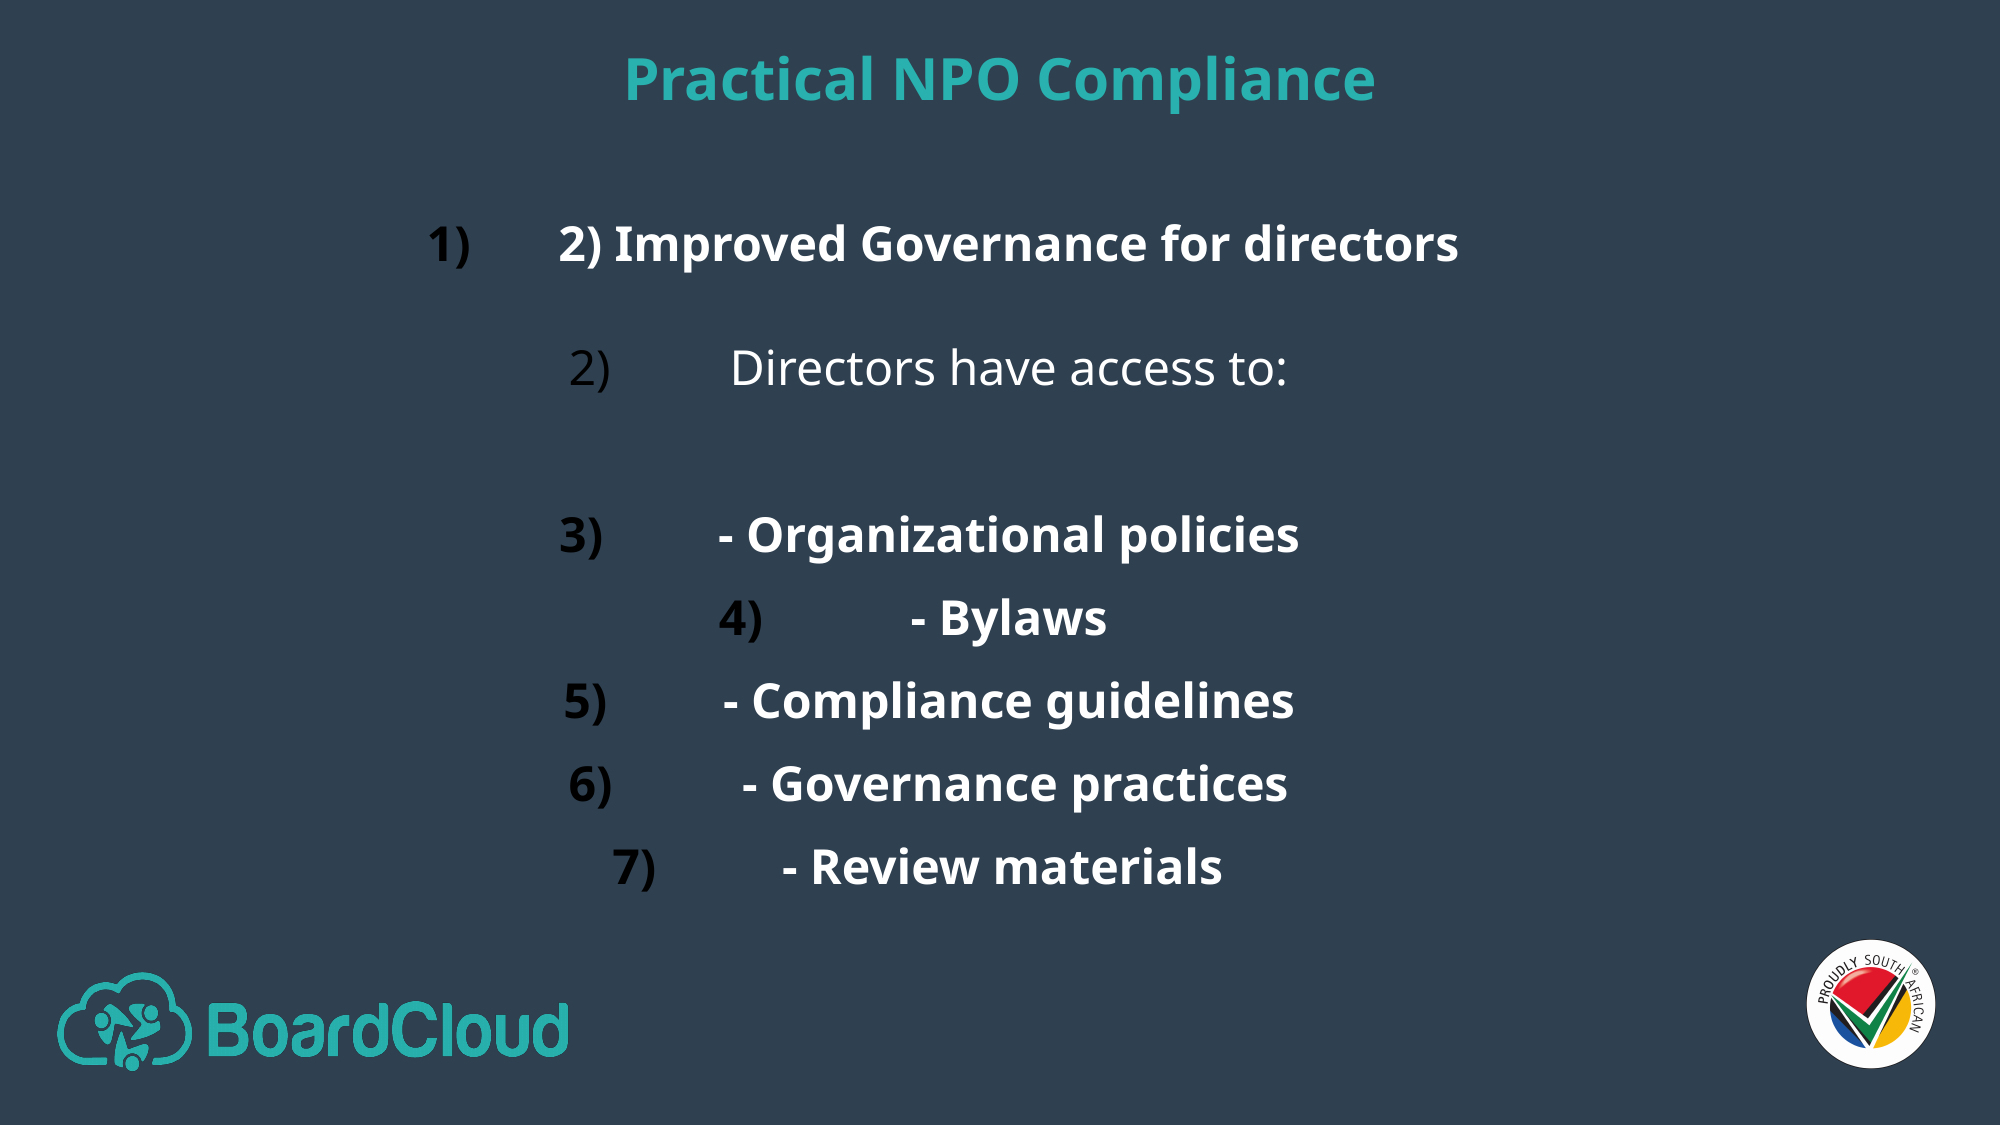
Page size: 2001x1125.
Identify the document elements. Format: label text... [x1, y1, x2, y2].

subtitle 2) Improved Governance for directors Directors have access to: - Organizational policies - Bylaws - Compliance guidelines - Governance practices - Review materials [158, 191, 1793, 927]
text_box Practical NPO Compliance [0, 20, 2000, 147]
picture [1805, 939, 1936, 1070]
picture [49, 964, 577, 1080]
